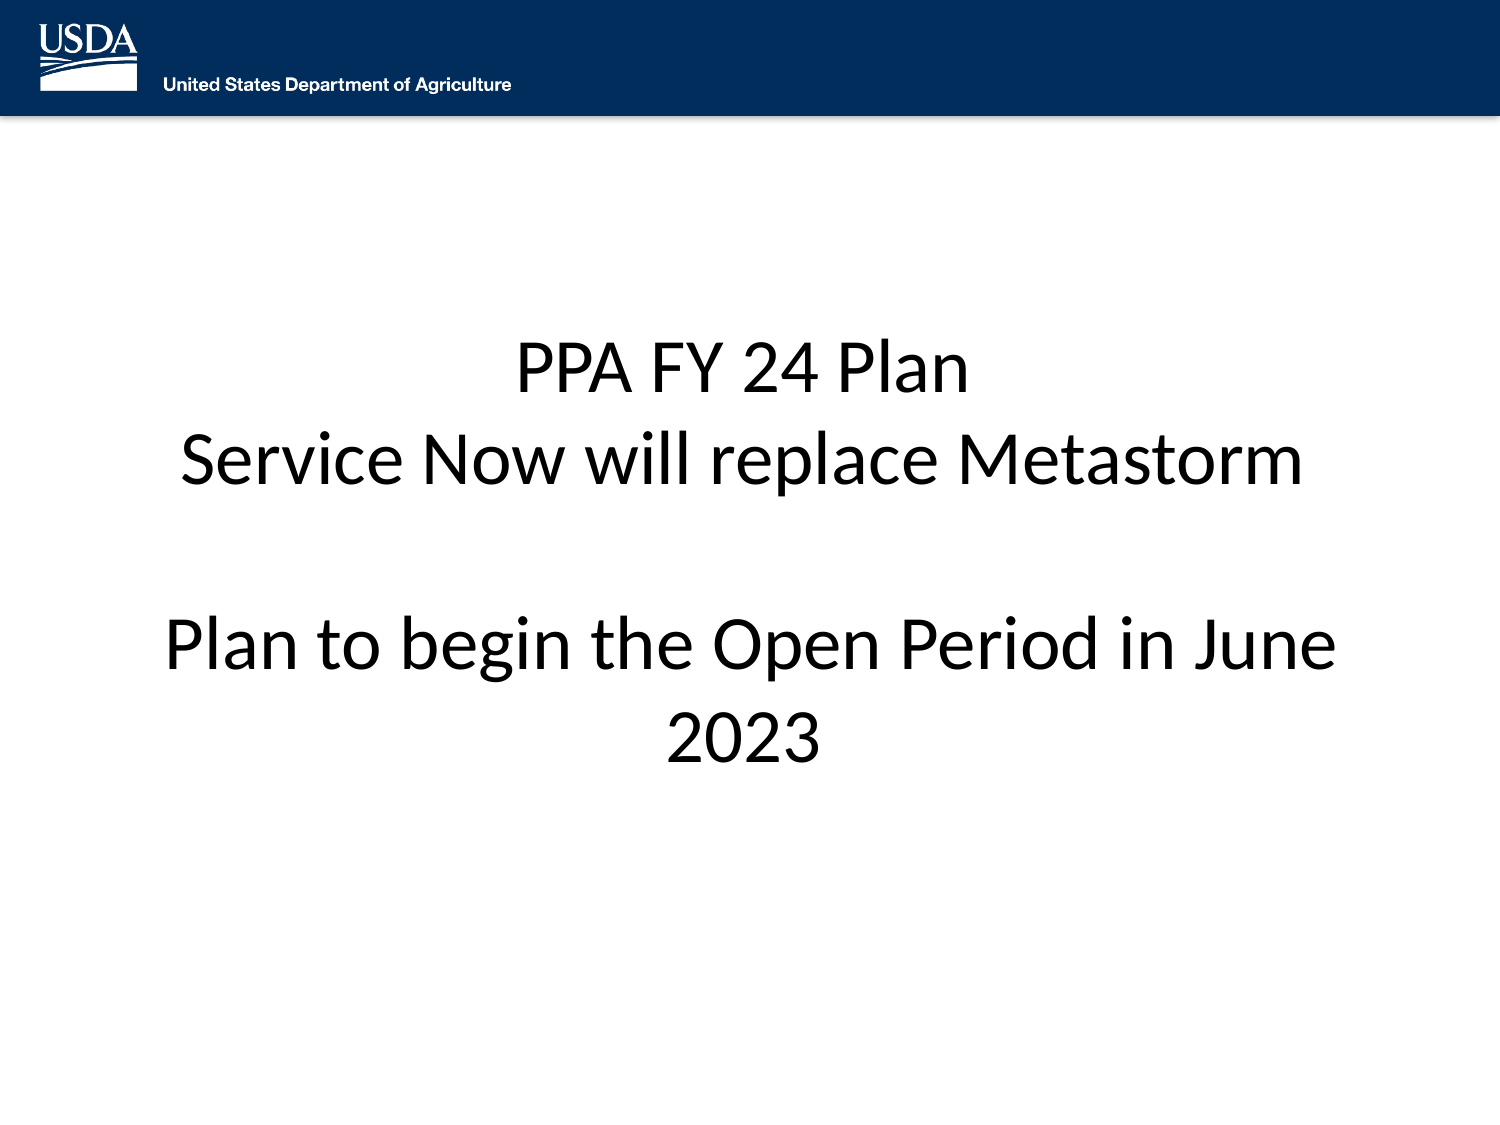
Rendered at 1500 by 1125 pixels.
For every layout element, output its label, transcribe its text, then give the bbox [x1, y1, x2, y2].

title PPA FY 24 Plan Service Now will replace Metastorm Plan to begin the Open Period in June 2023 [83, 212, 1404, 973]
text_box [0, 0, 1500, 117]
